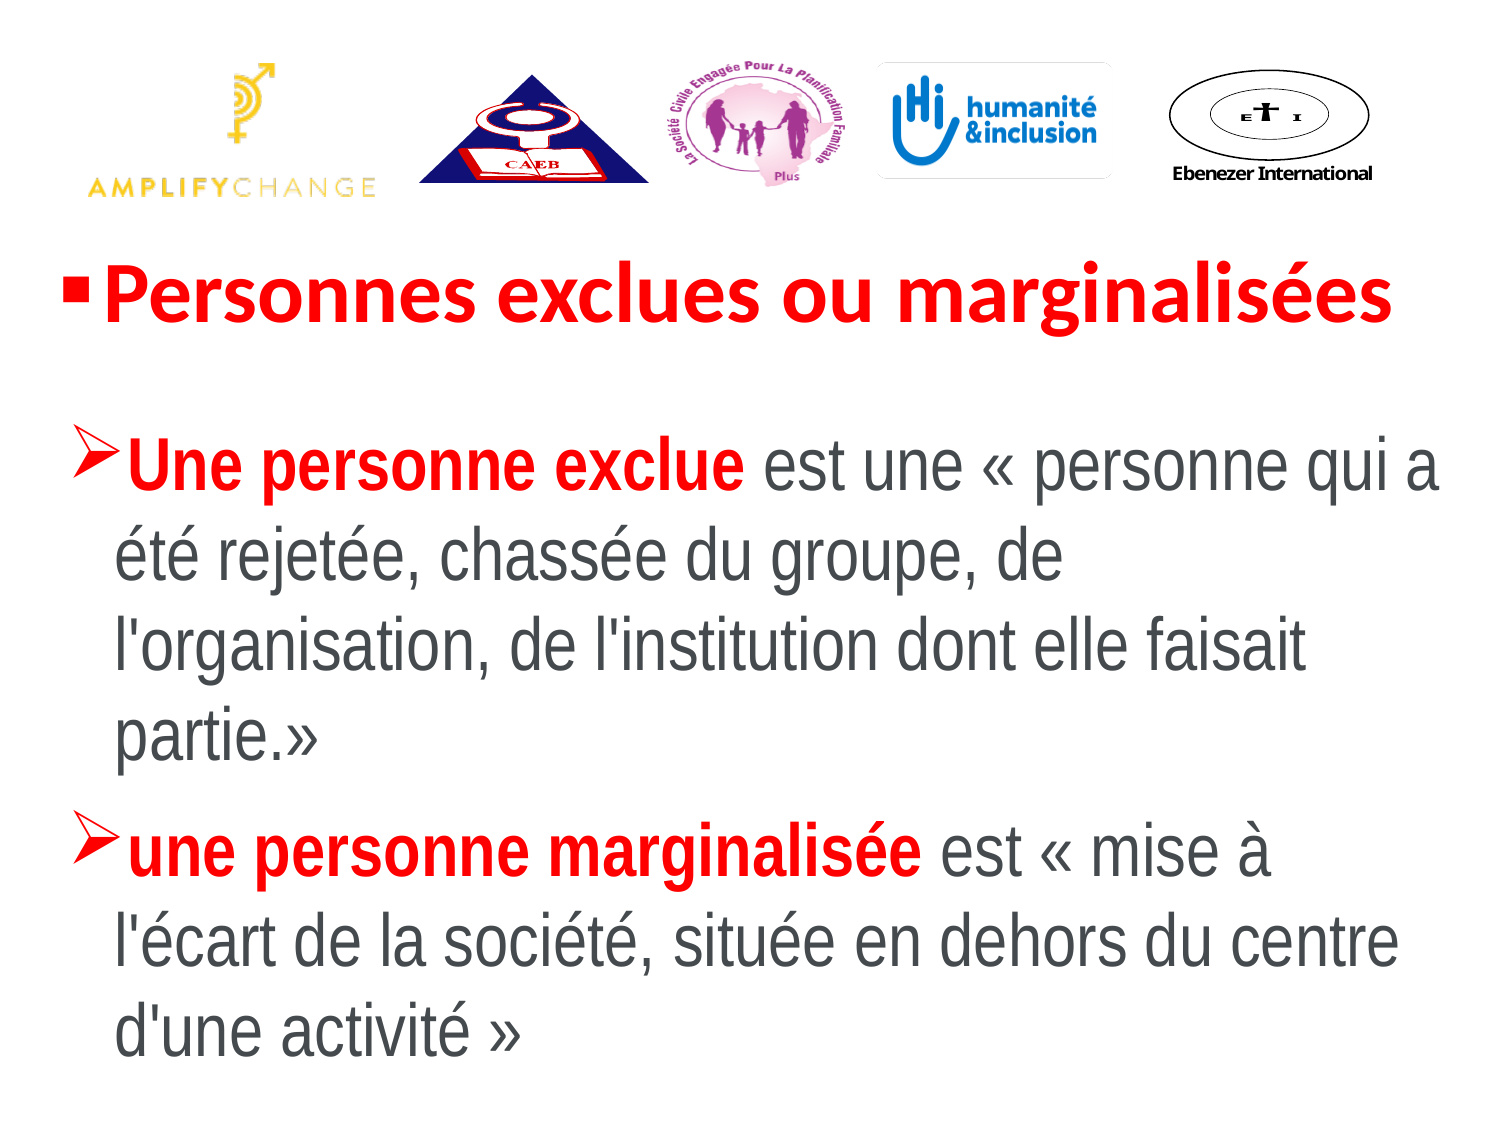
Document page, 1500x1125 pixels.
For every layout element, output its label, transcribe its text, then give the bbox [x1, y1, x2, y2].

text_box Une personne exclue est une « personne qui a été rejetée, chassée du groupe, de l'organisation, de l'institution dont elle faisait partie.» [53, 408, 1459, 783]
picture [1151, 68, 1395, 197]
picture [418, 74, 652, 184]
text_box une personne marginalisée est « mise à l'écart de la société, située en dehors du centre d'une activité » [53, 794, 1459, 1080]
picture [666, 61, 845, 188]
picture [867, 54, 1121, 188]
table_header Personnes exclues ou marginalisées [42, 244, 1411, 406]
picture [88, 63, 376, 197]
